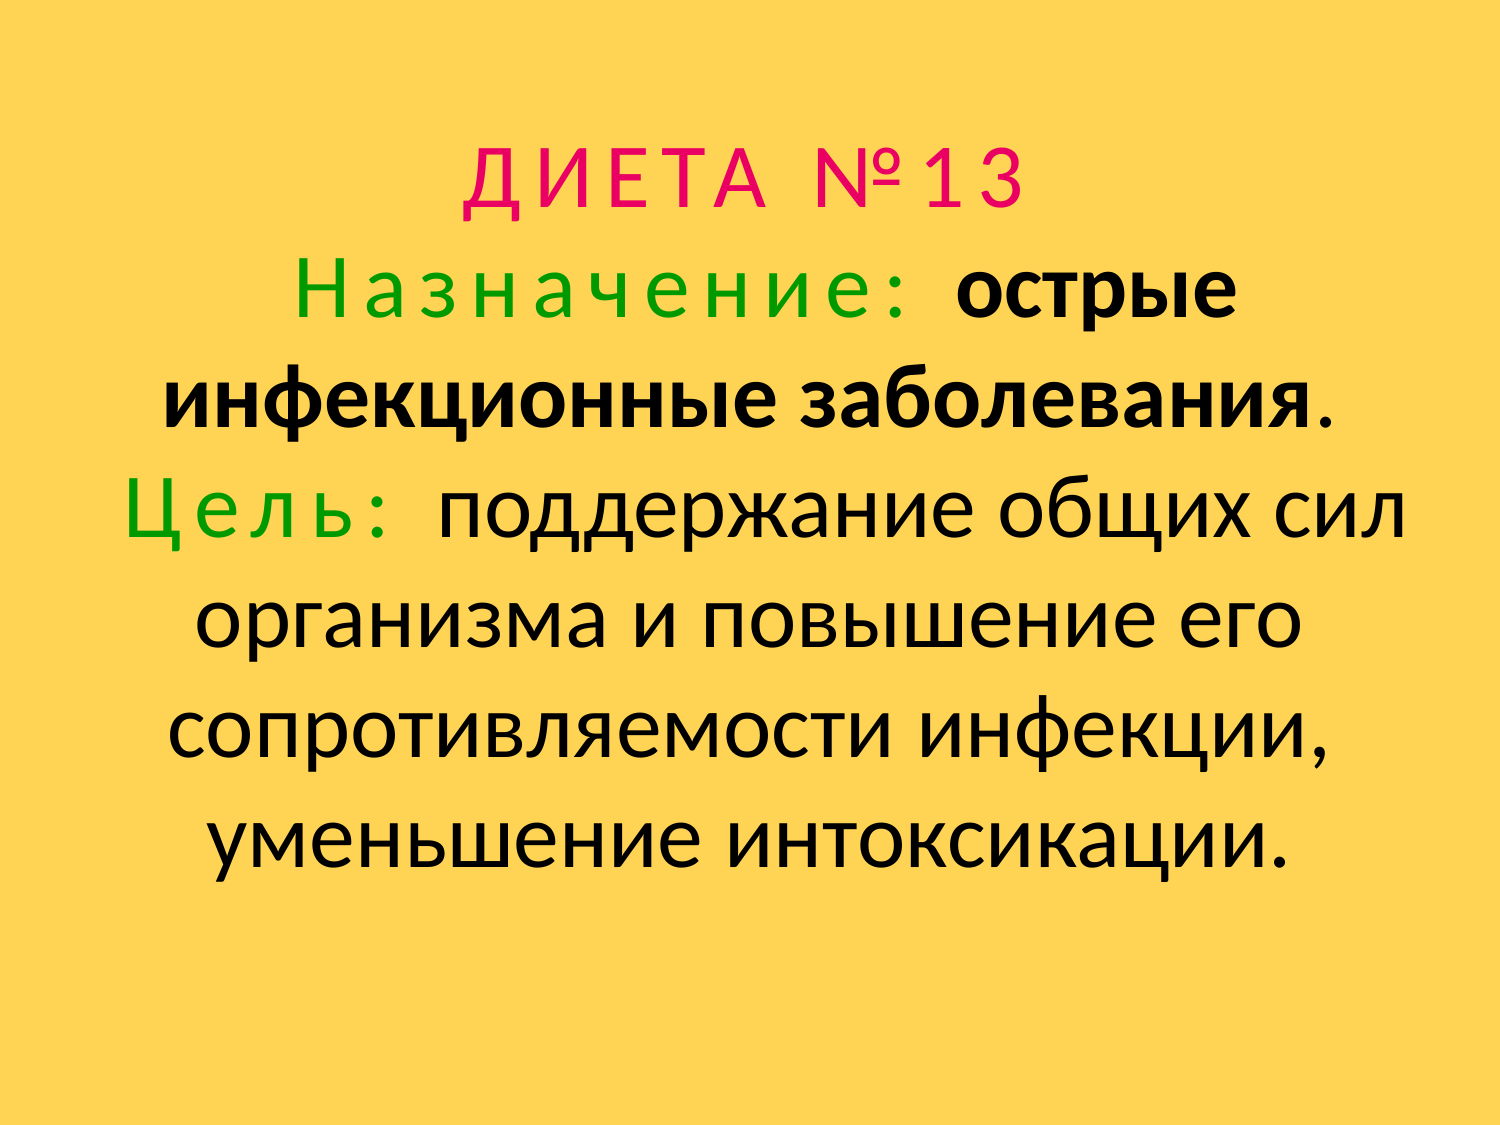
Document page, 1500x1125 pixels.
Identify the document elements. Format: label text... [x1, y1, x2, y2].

title ДИЕТА №13 Назначение: острые инфекционные заболевания. Цель: поддержание общих сил организма и повышение его сопротивляемости инфекции, уменьшение интоксикации. [75, 45, 1425, 1067]
